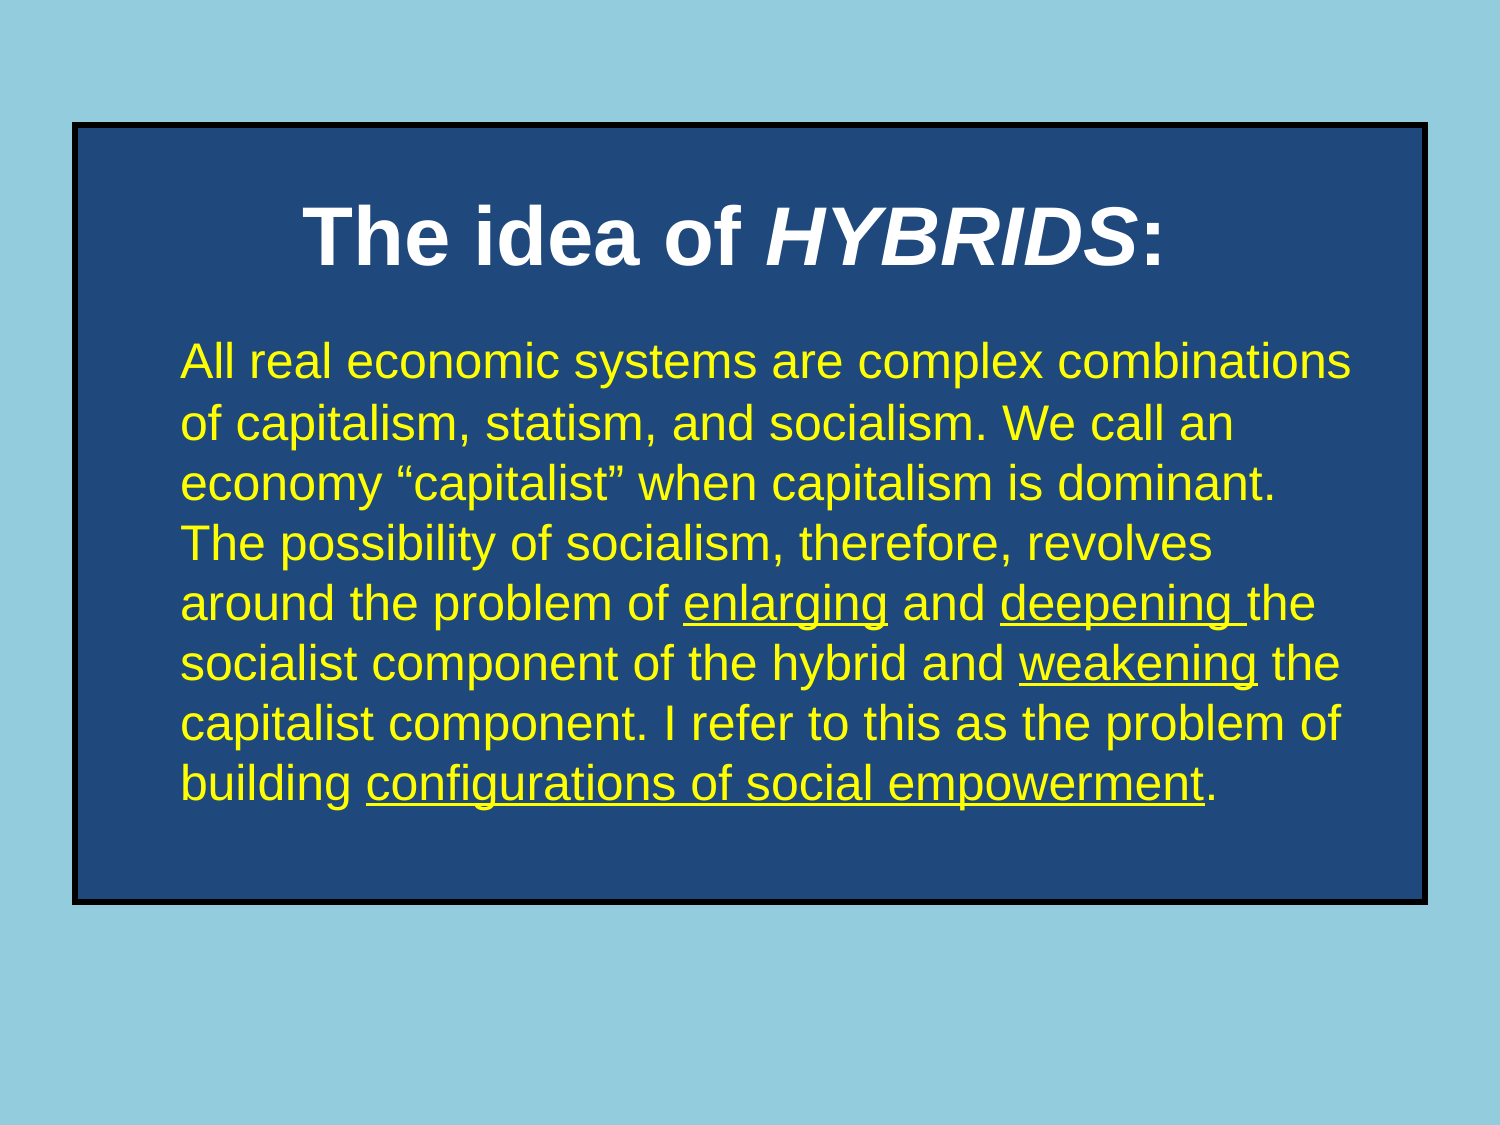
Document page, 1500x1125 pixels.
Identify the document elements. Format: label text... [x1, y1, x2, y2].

text_box The idea of HYBRIDS: All real economic systems are complex combinations of capitalism, statism, and socialism. We call an economy “capitalist” when capitalism is dominant. The possibility of socialism, therefore, revolves around the problem of enlarging and deepening the socialist component of the hybrid and weakening the capitalist component. I refer to this as the problem of building configurations of social empowerment. [74, 125, 1425, 903]
